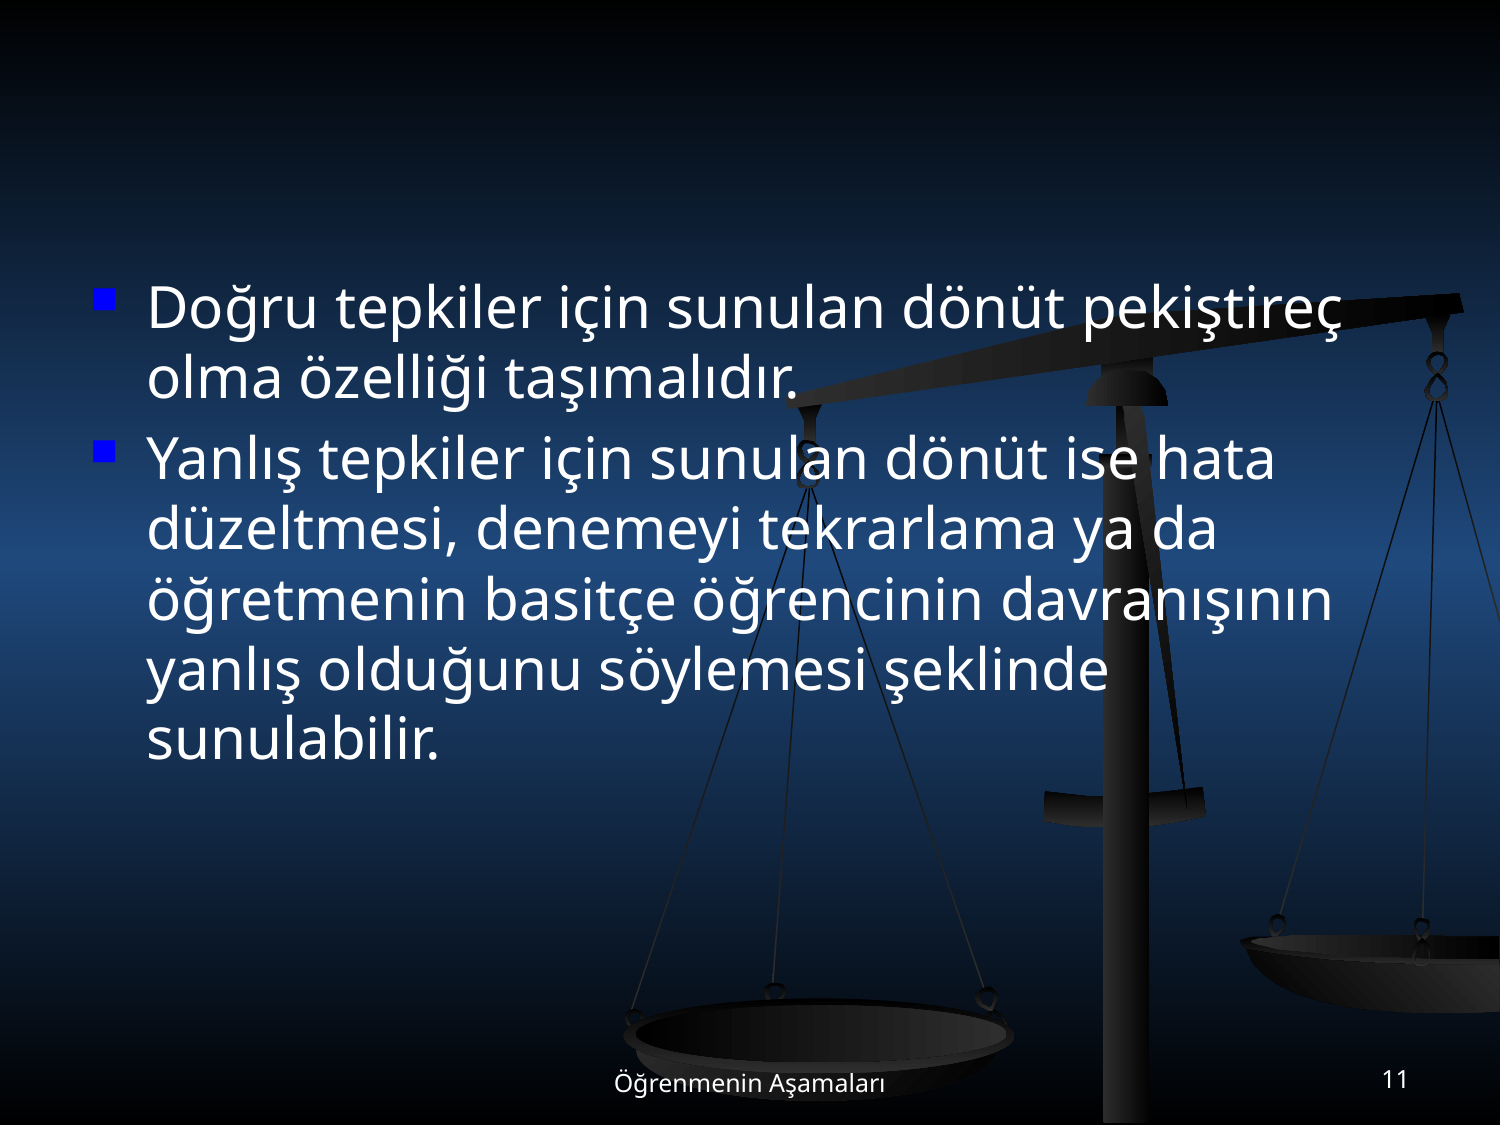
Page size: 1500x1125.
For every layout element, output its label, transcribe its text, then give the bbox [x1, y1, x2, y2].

list Doğru tepkiler için sunulan dönüt pekiştireç olma özelliği taşımalıdır. Yanlış tepkiler için sunulan dönüt ise hata düzeltmesi, denemeyi tekrarlama ya da öğretmenin basitçe öğrencinin davranışının yanlış olduğunu söylemesi şeklinde sunulabilir. [74, 262, 1426, 1006]
footer Öğrenmenin Aşamaları [512, 1029, 988, 1106]
slide_number 11 [1074, 1029, 1426, 1106]
